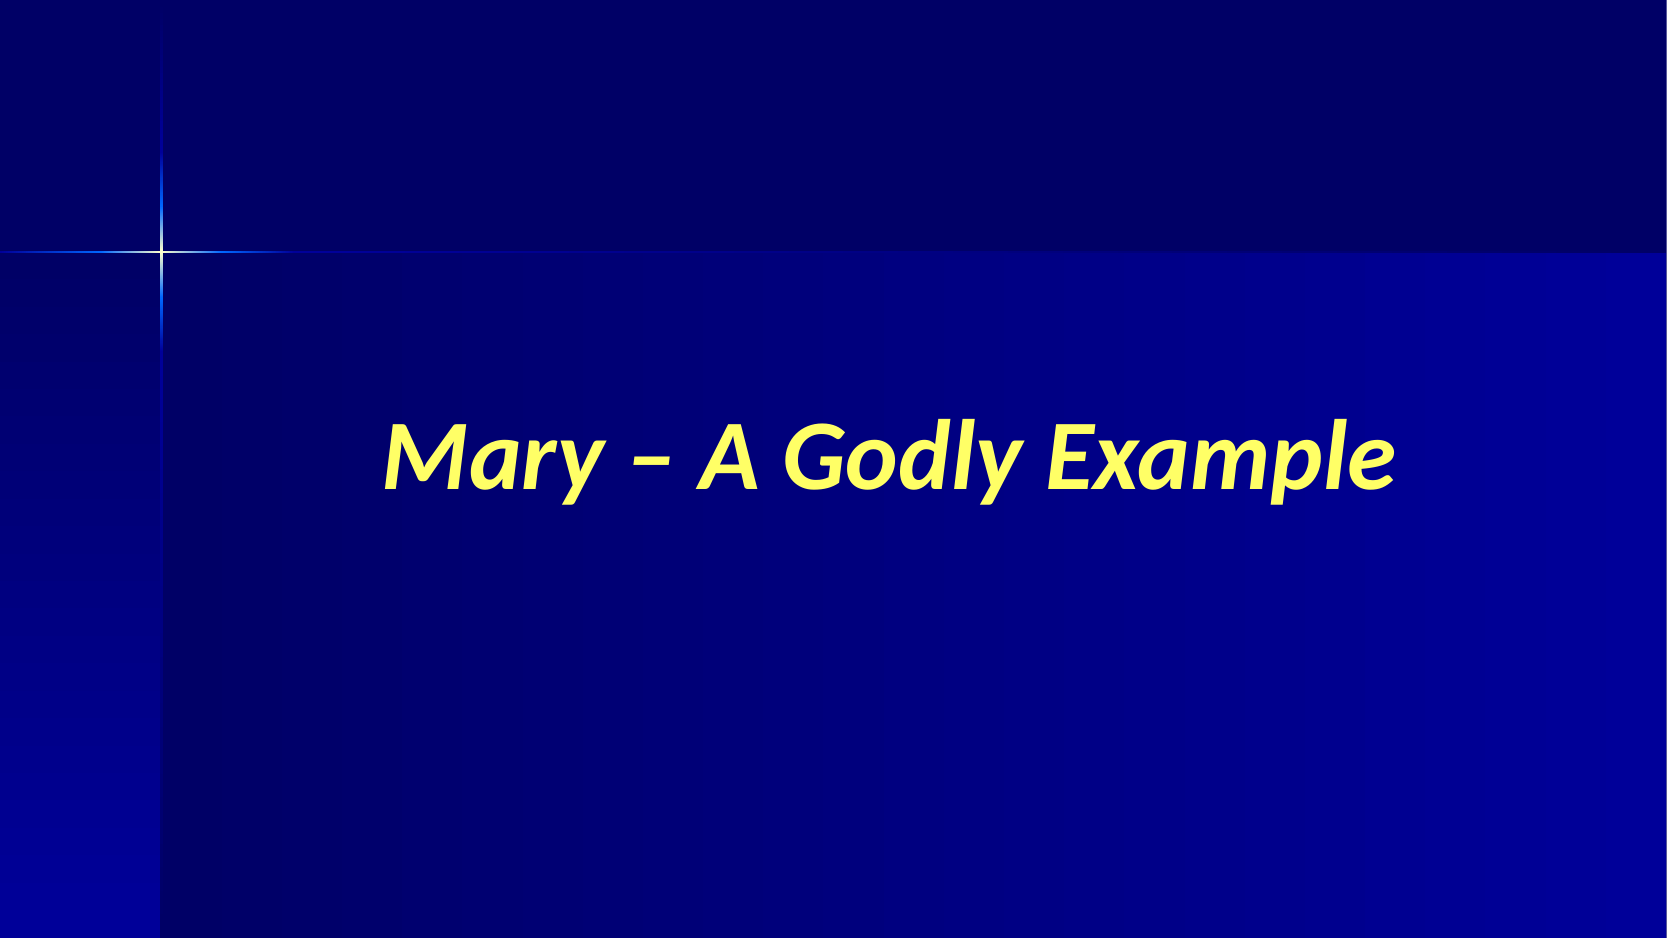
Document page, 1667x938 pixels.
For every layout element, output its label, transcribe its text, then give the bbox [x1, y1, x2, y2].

text_box Mary – A Godly Example [308, 318, 1471, 517]
